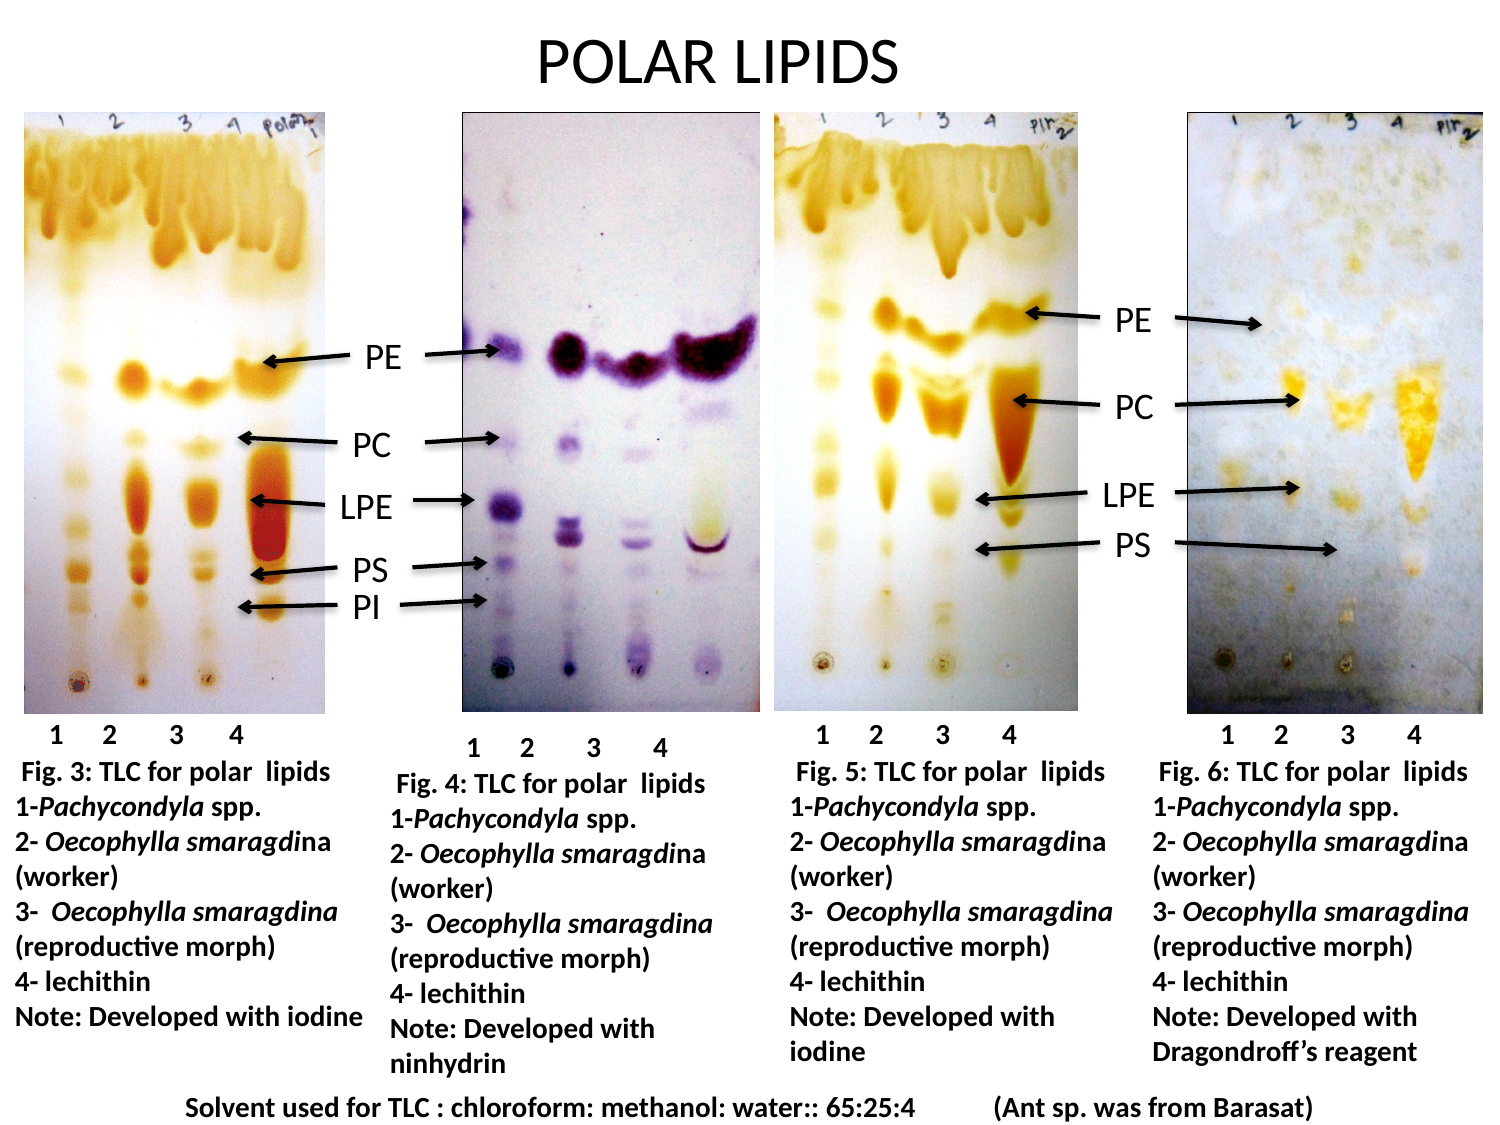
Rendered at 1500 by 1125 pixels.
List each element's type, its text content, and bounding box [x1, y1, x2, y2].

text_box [424, 349, 501, 357]
text_box LPE [1087, 462, 1175, 523]
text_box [262, 355, 351, 363]
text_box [237, 437, 338, 443]
picture [774, 112, 1079, 711]
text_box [1174, 542, 1338, 551]
text_box 1 2 3 4 Fig. 5: TLC for polar lipids 1-Pachycondyla spp. 2- Oecophylla smaragdina (worker) 3- Oecophylla smaragdina (reproductive morph) 4- lechithin Note: Developed with iodine [775, 699, 1137, 1075]
text_box PC [337, 412, 425, 473]
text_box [237, 604, 338, 608]
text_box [249, 499, 326, 506]
text_box 1 2 3 4 Fig. 6: TLC for polar lipids 1-Pachycondyla spp. 2- Oecophylla smaragdina (worker) 3- Oecophylla smaragdina (reproductive morph) 4- lechithin Note: Developed with Dragondroff’s reagent [1137, 699, 1500, 1075]
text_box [424, 437, 501, 443]
title POLAR LIPIDS [462, 0, 975, 113]
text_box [249, 568, 338, 576]
text_box PS [337, 537, 413, 598]
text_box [1174, 317, 1263, 326]
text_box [399, 599, 488, 606]
text_box Solvent used for TLC : chloroform: methanol: water:: 65:25:4 (Ant sp. was from Barasat) [0, 1081, 1500, 1125]
text_box LPE [329, 474, 438, 535]
picture [1187, 112, 1484, 714]
picture [24, 112, 326, 714]
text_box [1012, 399, 1101, 406]
text_box PS [1099, 523, 1175, 573]
text_box PE [1099, 287, 1175, 348]
text_box 1 2 3 4 Fig. 3: TLC for polar lipids 1-Pachycondyla spp. 2- Oecophylla smaragdina (worker) 3- Oecophylla smaragdina (reproductive morph) 4- lechithin Note: Developed with iodine [0, 699, 388, 1075]
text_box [412, 562, 488, 569]
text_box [974, 493, 1088, 501]
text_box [1024, 312, 1101, 318]
picture [462, 112, 760, 712]
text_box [1174, 399, 1301, 406]
text_box PI [337, 574, 400, 635]
text_box 1 2 3 4 Fig. 4: TLC for polar lipids 1-Pachycondyla spp. 2- Oecophylla smaragdina (worker) 3- Oecophylla smaragdina (reproductive morph) 4- lechithin Note: Developed with ninhydrin [375, 712, 775, 1081]
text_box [974, 542, 1101, 551]
text_box PE [349, 324, 425, 385]
text_box PC [1099, 374, 1175, 435]
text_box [1174, 487, 1301, 494]
